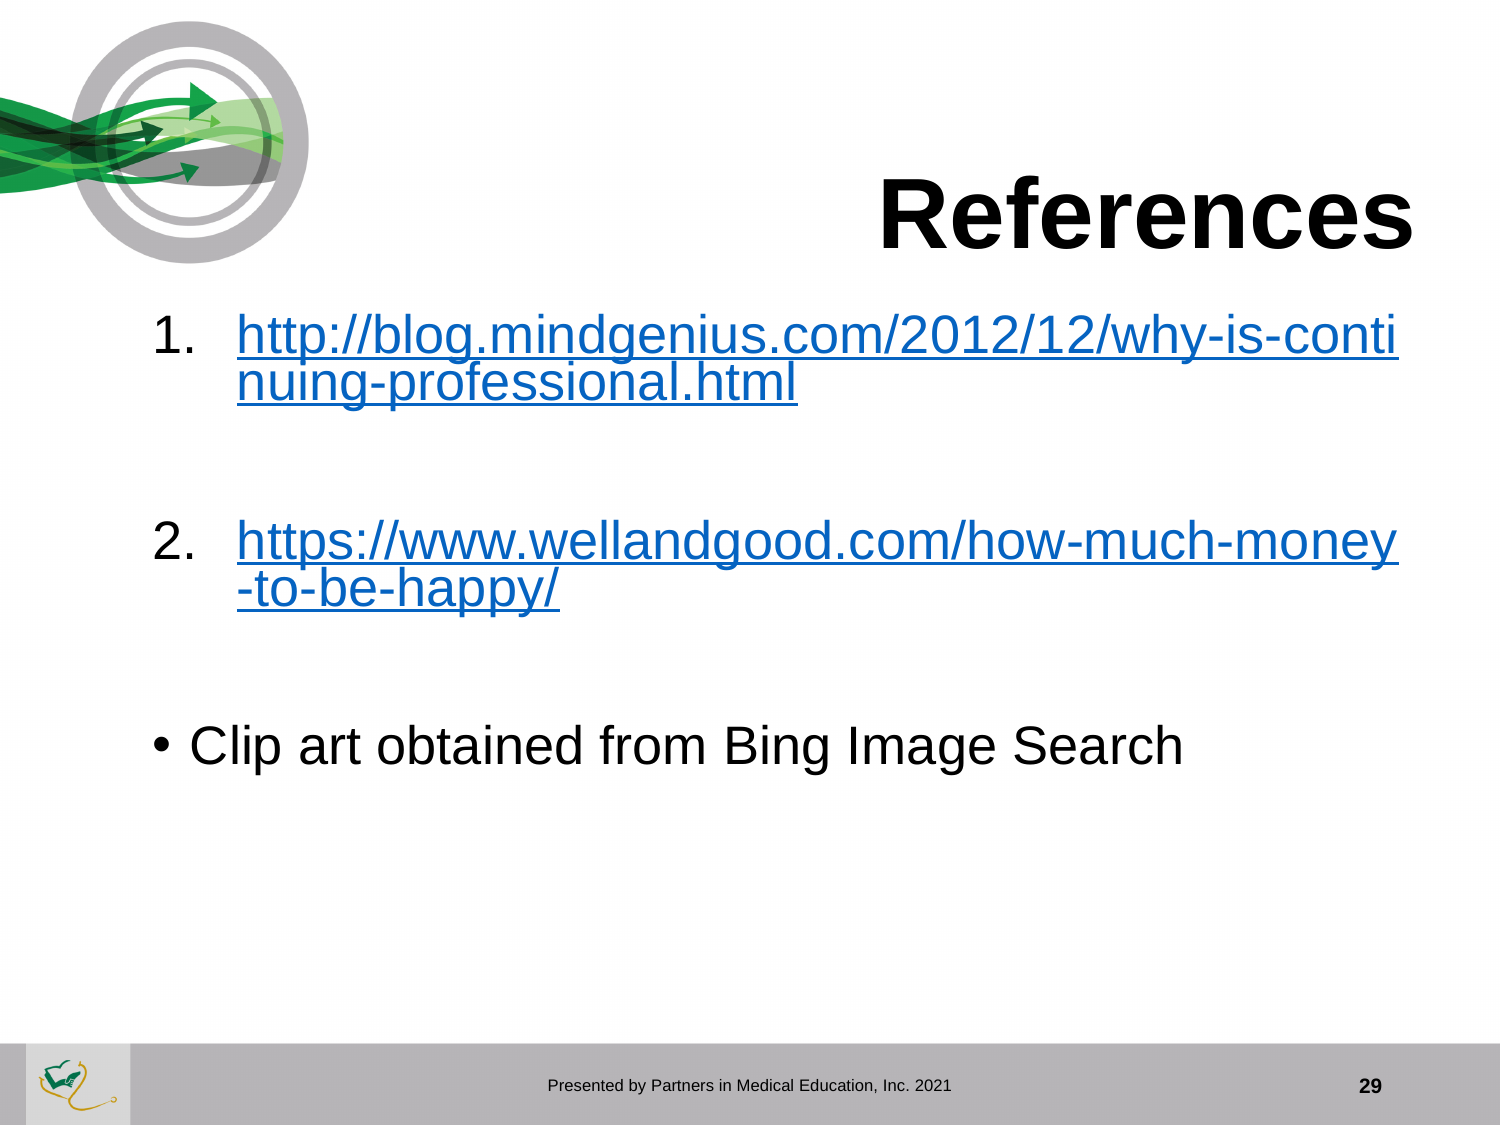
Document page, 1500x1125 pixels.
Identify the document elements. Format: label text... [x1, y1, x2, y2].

picture [0, 0, 1500, 1125]
footer Presented by Partners in Medical Education, Inc. 2021 [496, 1055, 1004, 1116]
title References [137, 59, 1432, 278]
list http://blog.mindgenius.com/2012/12/why-is-continuing-professional.html https://www.wellandgood.com/how-much-money-to-be-happy/ Clip art obtained from Bing Image Search [137, 299, 1432, 1014]
slide_number 29 [1059, 1055, 1397, 1116]
